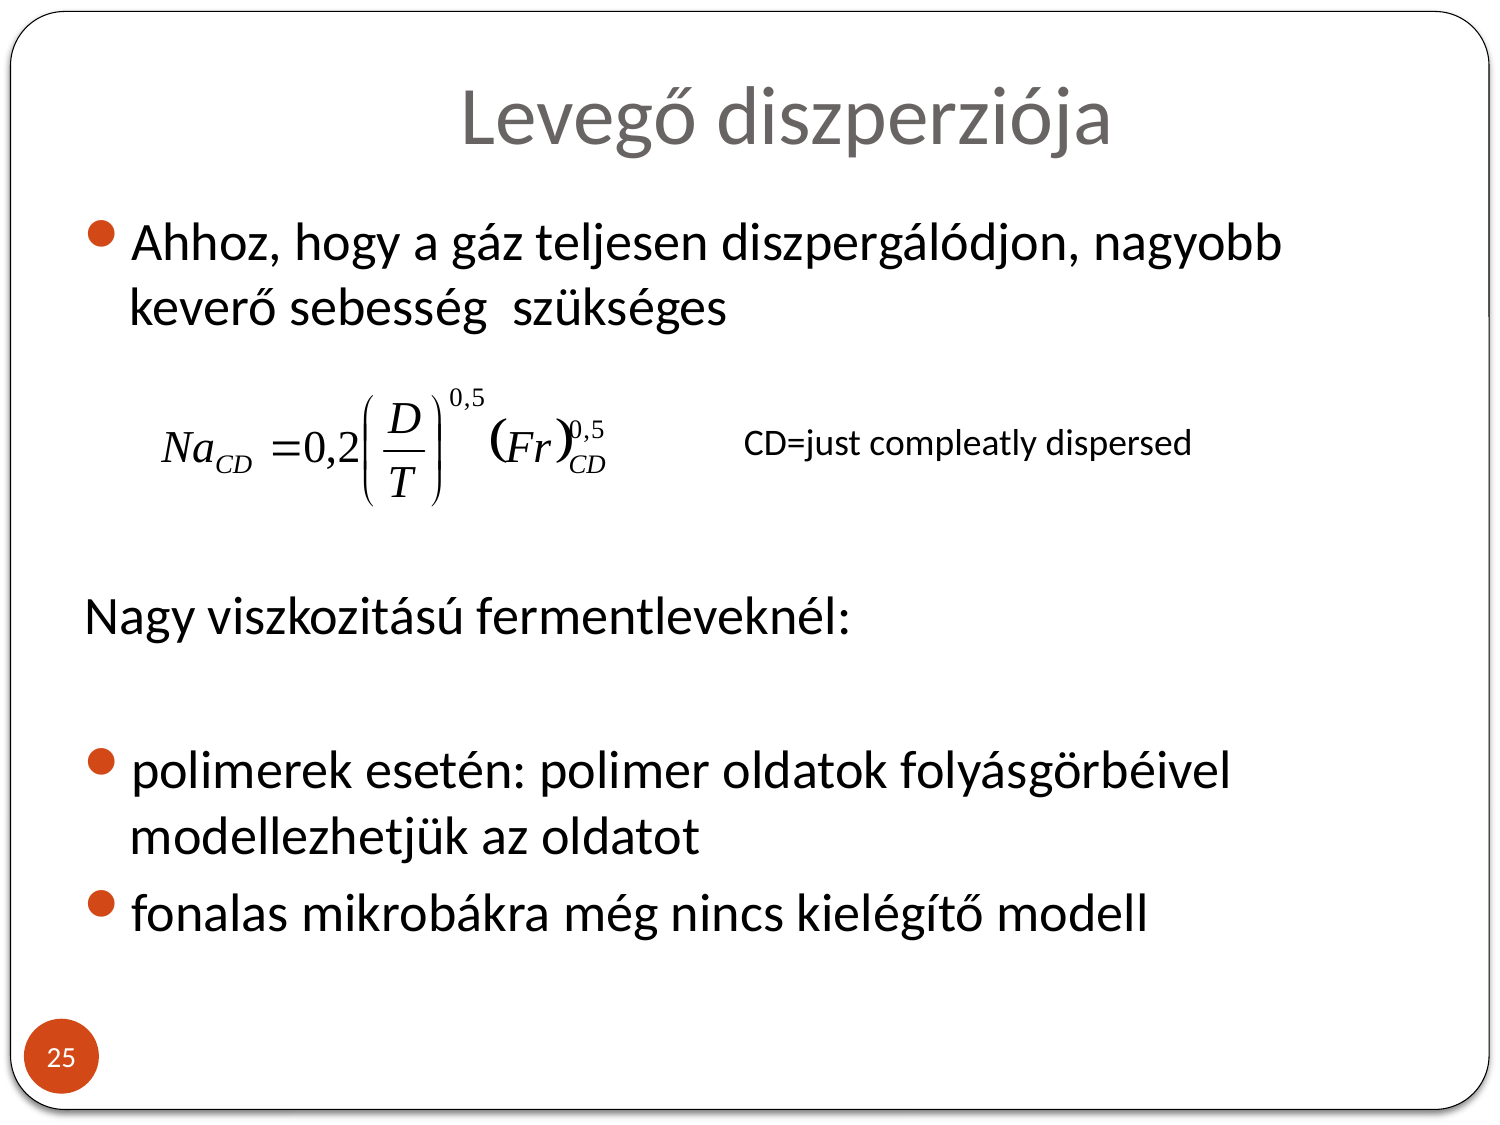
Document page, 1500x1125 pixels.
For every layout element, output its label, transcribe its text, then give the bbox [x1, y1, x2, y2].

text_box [152, 374, 616, 516]
title Levegő diszperziója [150, 45, 1425, 176]
list Ahhoz, hogy a gáz teljesen diszpergálódjon, nagyobb keverő sebesség szükséges Nagy viszkozitású fermentleveknél: polimerek esetén: polimer oldatok folyásgörbéivel modellezhetjük az oldatot fonalas mikrobákra még nincs kielégítő modell [70, 199, 1425, 988]
text_box CD=just compleatly dispersed [729, 410, 1209, 470]
slide_number 25 [23, 1018, 99, 1094]
